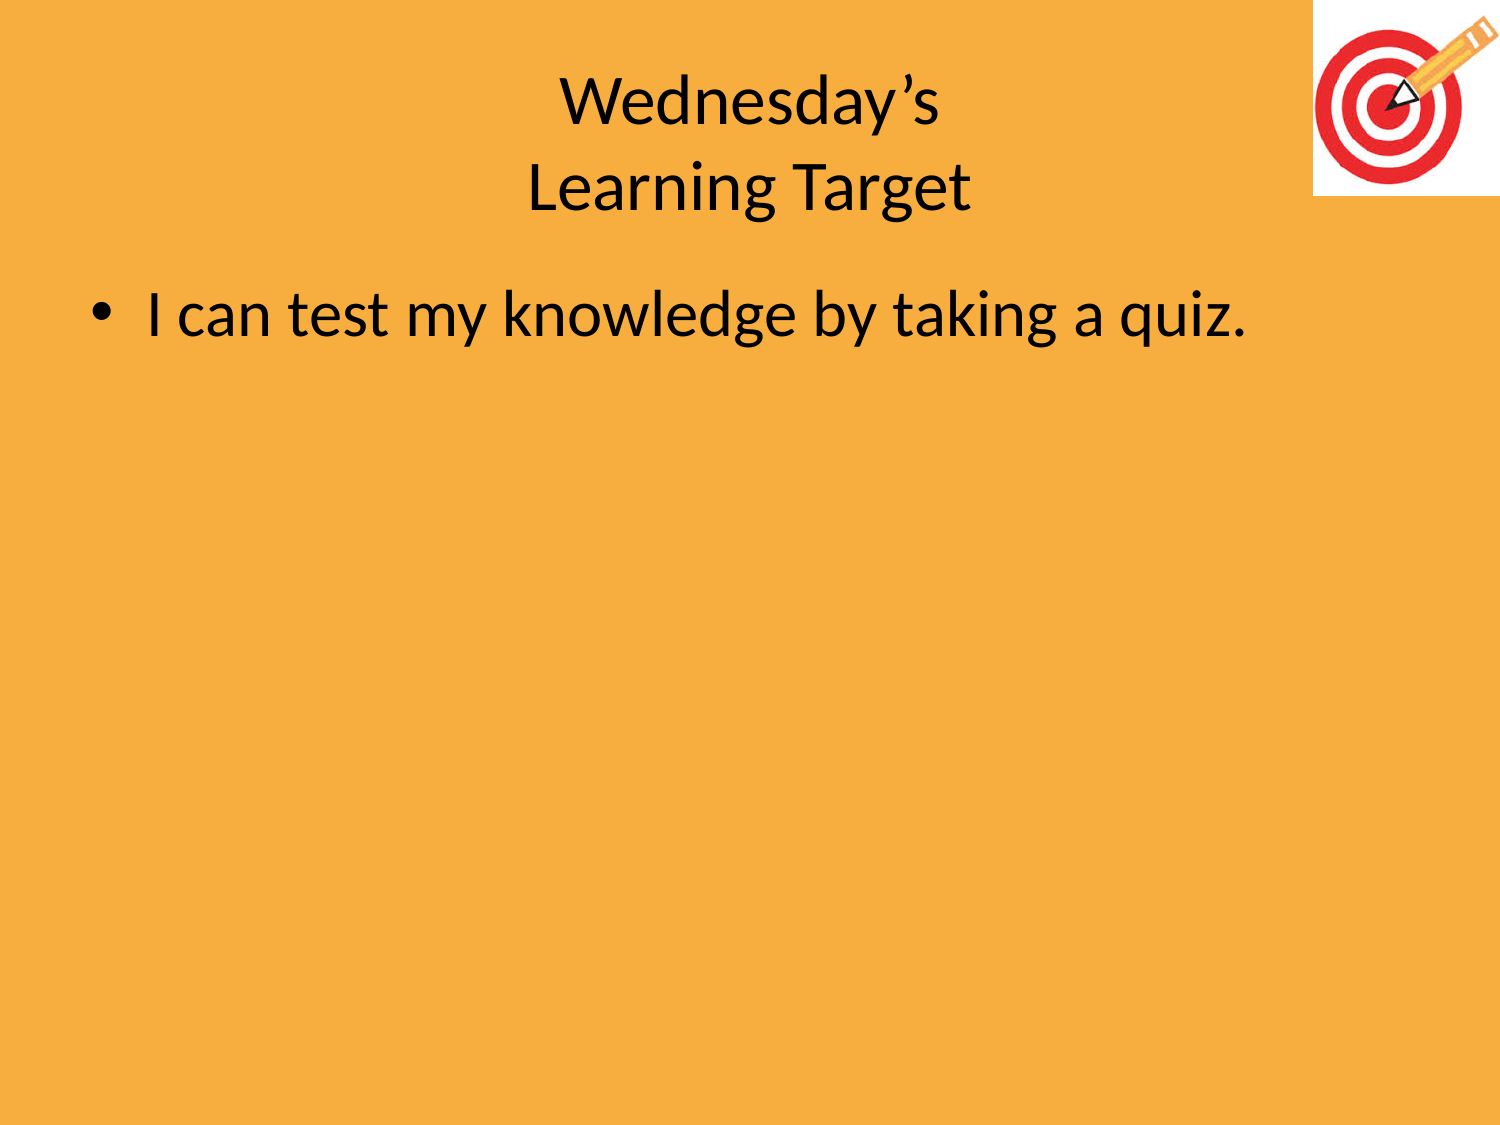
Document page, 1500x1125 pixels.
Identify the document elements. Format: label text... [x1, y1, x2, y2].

list I can test my knowledge by taking a quiz. [75, 262, 1425, 1005]
picture [1313, 0, 1500, 196]
title Wednesday’s Learning Target [75, 45, 1425, 233]
